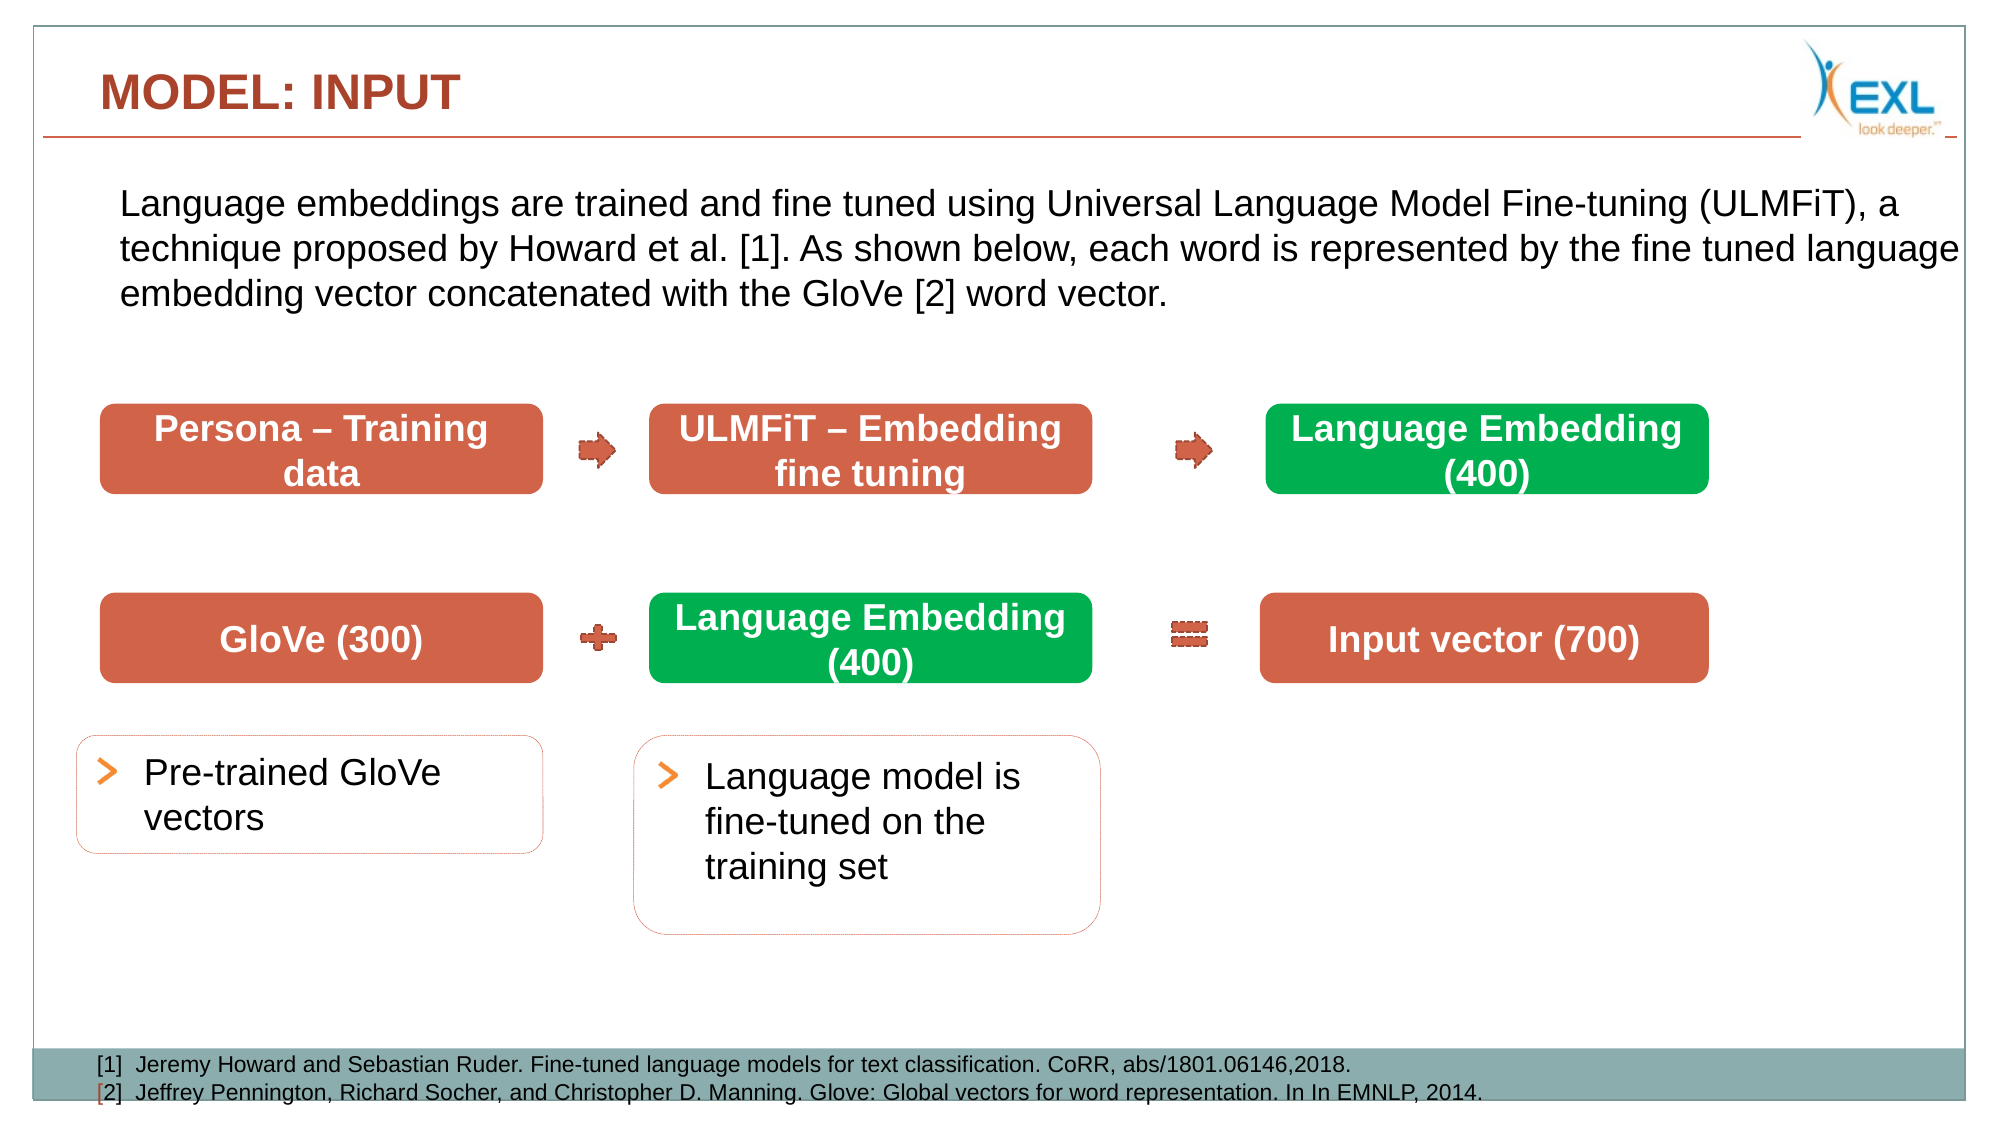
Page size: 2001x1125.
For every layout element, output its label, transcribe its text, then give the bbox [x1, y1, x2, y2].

text_box Language Embedding (400) [1264, 402, 1710, 496]
text_box [1171, 636, 1208, 647]
text_box model: Input [99, 41, 1679, 136]
text_box Language Embedding (400) [648, 591, 1094, 685]
text_box Pre-trained GloVe vectors [75, 734, 544, 855]
text_box Language model is fine-tuned on the training set [632, 734, 1102, 936]
text_box Input vector (700) [1258, 591, 1710, 685]
text_box GloVe (300) [98, 591, 545, 685]
picture [97, 757, 117, 785]
text_box [1175, 431, 1214, 469]
picture [658, 761, 678, 789]
text_box [580, 624, 617, 651]
picture [1801, 38, 1946, 138]
text_box Persona – Training data [98, 402, 545, 496]
text_box [1] Jeremy Howard and Sebastian Ruder. Fine-tuned language models for text classification. CoRR, abs/1801.06146,2018. [2] Jeffrey Pennington, Richard Socher, and Christopher D. Manning. Glove: Global vectors for word representation. In In EMNLP, 2014. [82, 1042, 1915, 1125]
text_box [578, 431, 617, 469]
text_box [1171, 621, 1208, 633]
text_box Language embeddings are trained and fine tuned using Universal Language Model Fine-tuning (ULMFiT), a technique proposed by Howard et al. [1]. As shown below, each word is represented by the fine tuned language embedding vector concatenated with the GloVe [2] word vector. [104, 171, 1980, 360]
text_box ULMFiT – Embedding fine tuning [648, 402, 1094, 496]
